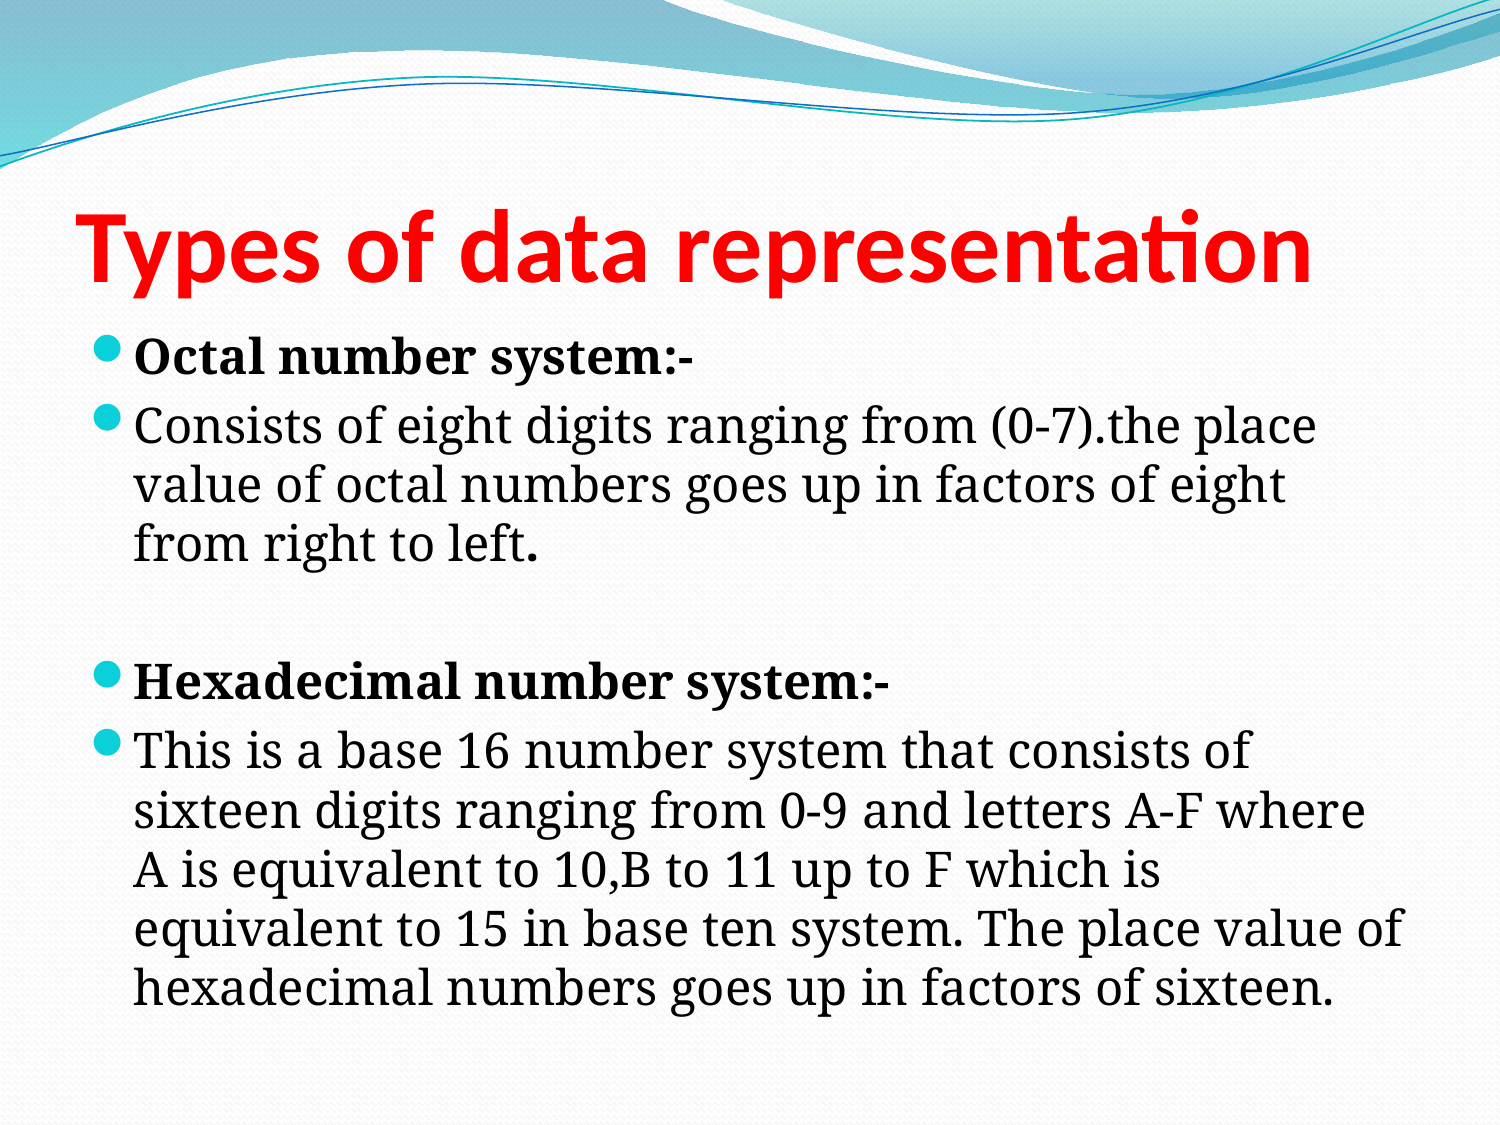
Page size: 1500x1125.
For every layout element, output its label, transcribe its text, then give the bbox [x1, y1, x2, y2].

title Types of data representation [75, 115, 1425, 303]
list Octal number system:- Consists of eight digits ranging from (0-7).the place value of octal numbers goes up in factors of eight from right to left. Hexadecimal number system:- This is a base 16 number system that consists of sixteen digits ranging from 0-9 and letters A-F where A is equivalent to 10,B to 11 up to F which is equivalent to 15 in base ten system. The place value of hexadecimal numbers goes up in factors of sixteen. [75, 317, 1425, 1038]
